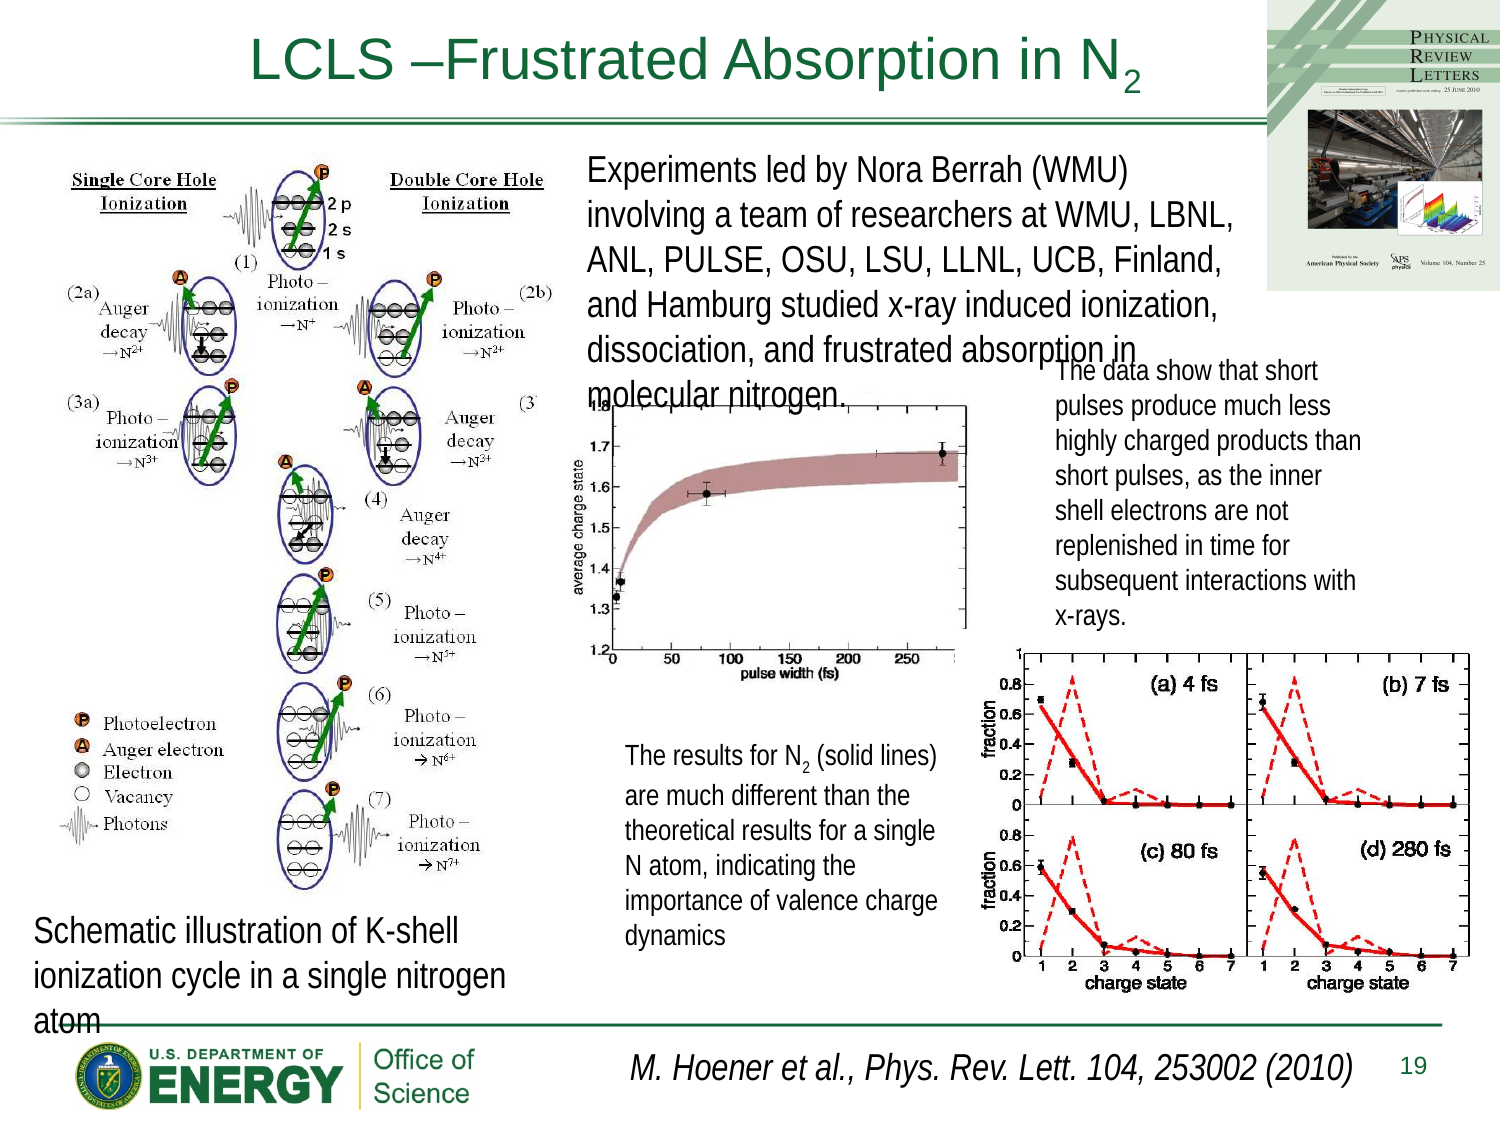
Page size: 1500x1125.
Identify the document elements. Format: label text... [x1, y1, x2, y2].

text_box The data show that short pulses produce much less highly charged products than short pulses, as the inner shell electrons are not replenished in time for subsequent interactions with x-rays. [1041, 344, 1388, 627]
text_box M. Hoener et al., Phys. Rev. Lett. 104, 253002 (2010) [614, 1035, 1369, 1096]
text_box Experiments led by Nora Berrah (WMU) involving a team of researchers at WMU, LBNL, ANL, PULSE, OSU, LSU, LLNL, UCB, Finland, and Hamburg studied x-ray induced ionization, dissociation, and frustrated absorption in molecular nitrogen. [564, 137, 1266, 467]
title LCLS –Frustrated Absorption in N2 [168, 13, 1224, 99]
picture [0, 0, 1500, 1125]
text_box The results for N2 (solid lines) are much different than the theoretical results for a single N atom, indicating the importance of valence charge dynamics [611, 729, 949, 958]
text_box 19 [1380, 1041, 1443, 1102]
text_box Schematic illustration of K-shell ionization cycle in a single nitrogen atom [0, 899, 572, 1048]
